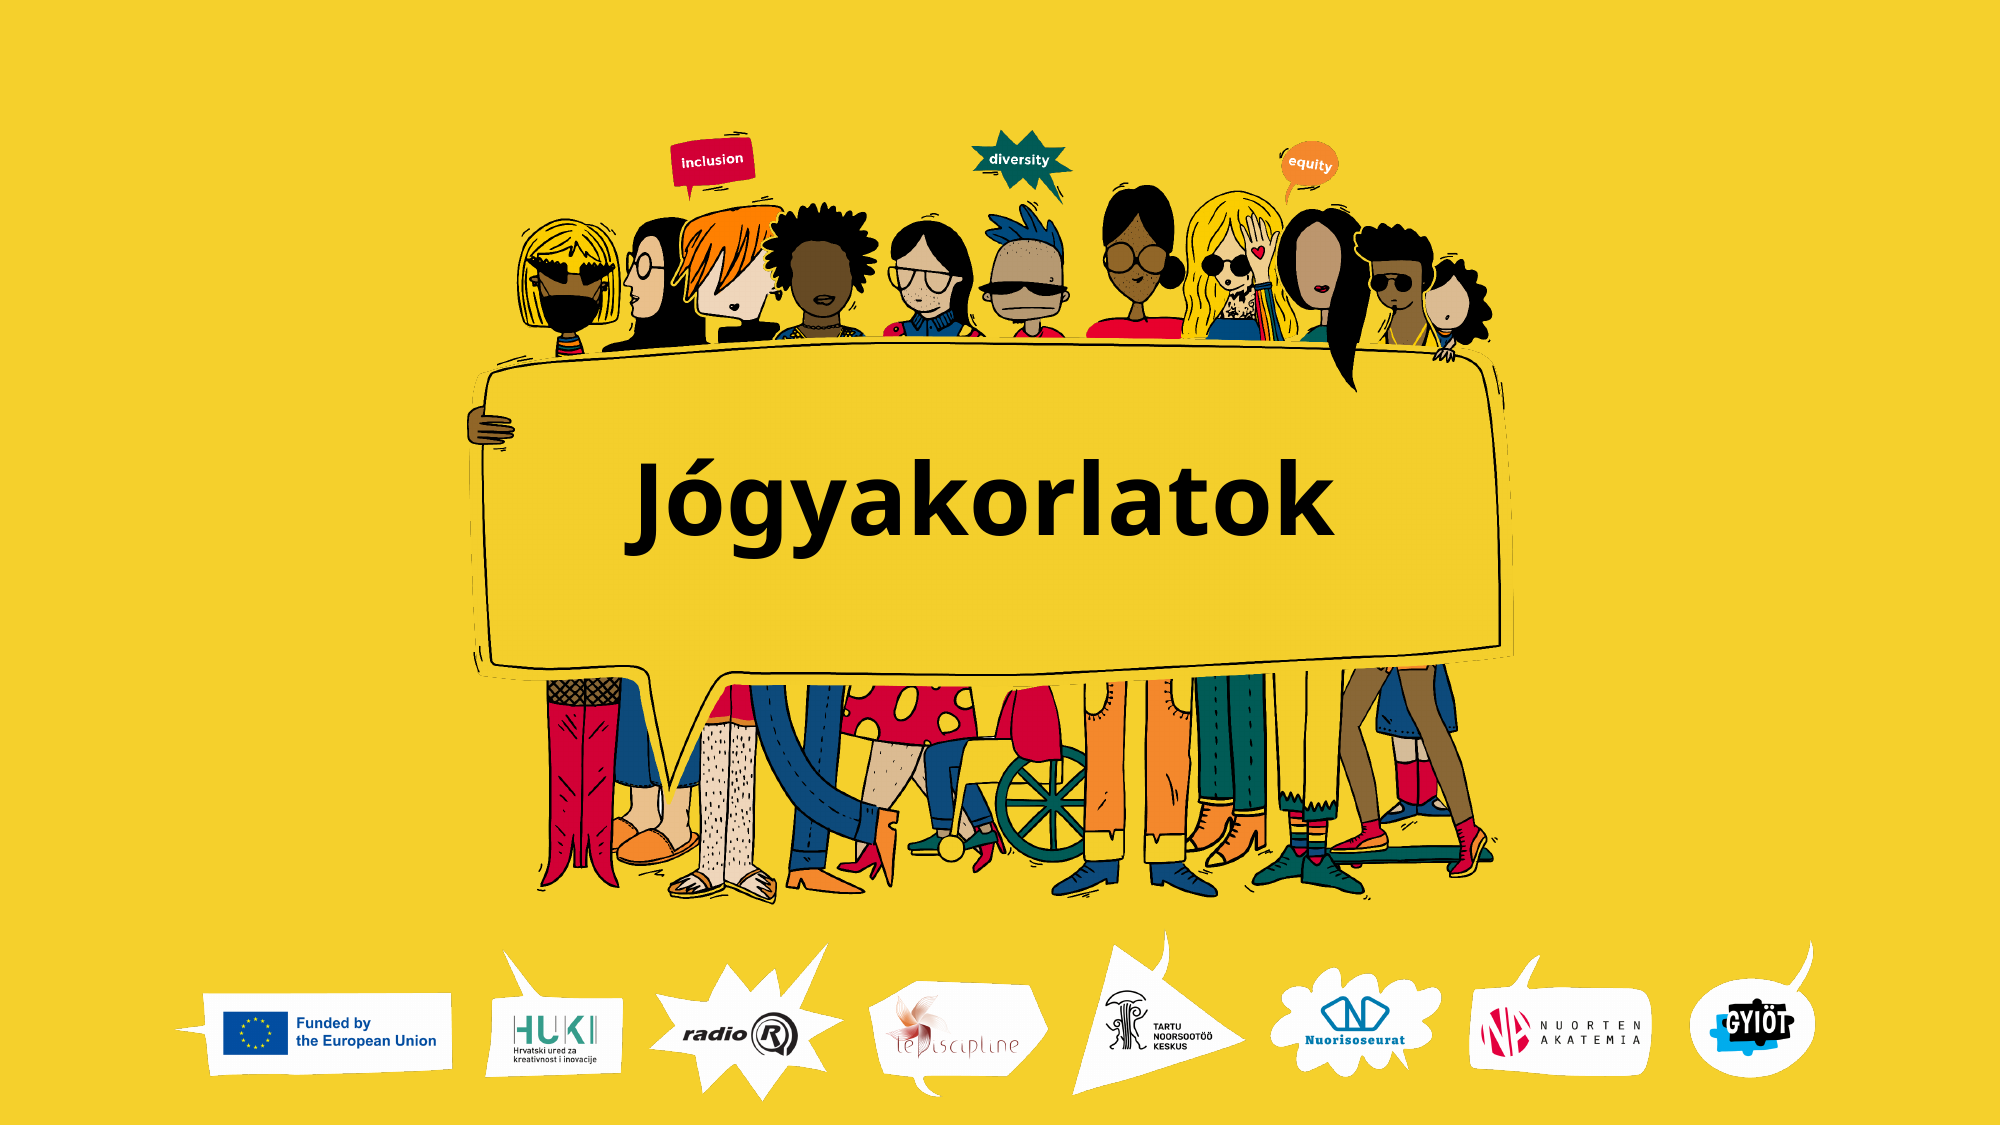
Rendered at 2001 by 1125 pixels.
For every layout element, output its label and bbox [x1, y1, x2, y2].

picture [158, 0, 1863, 1125]
